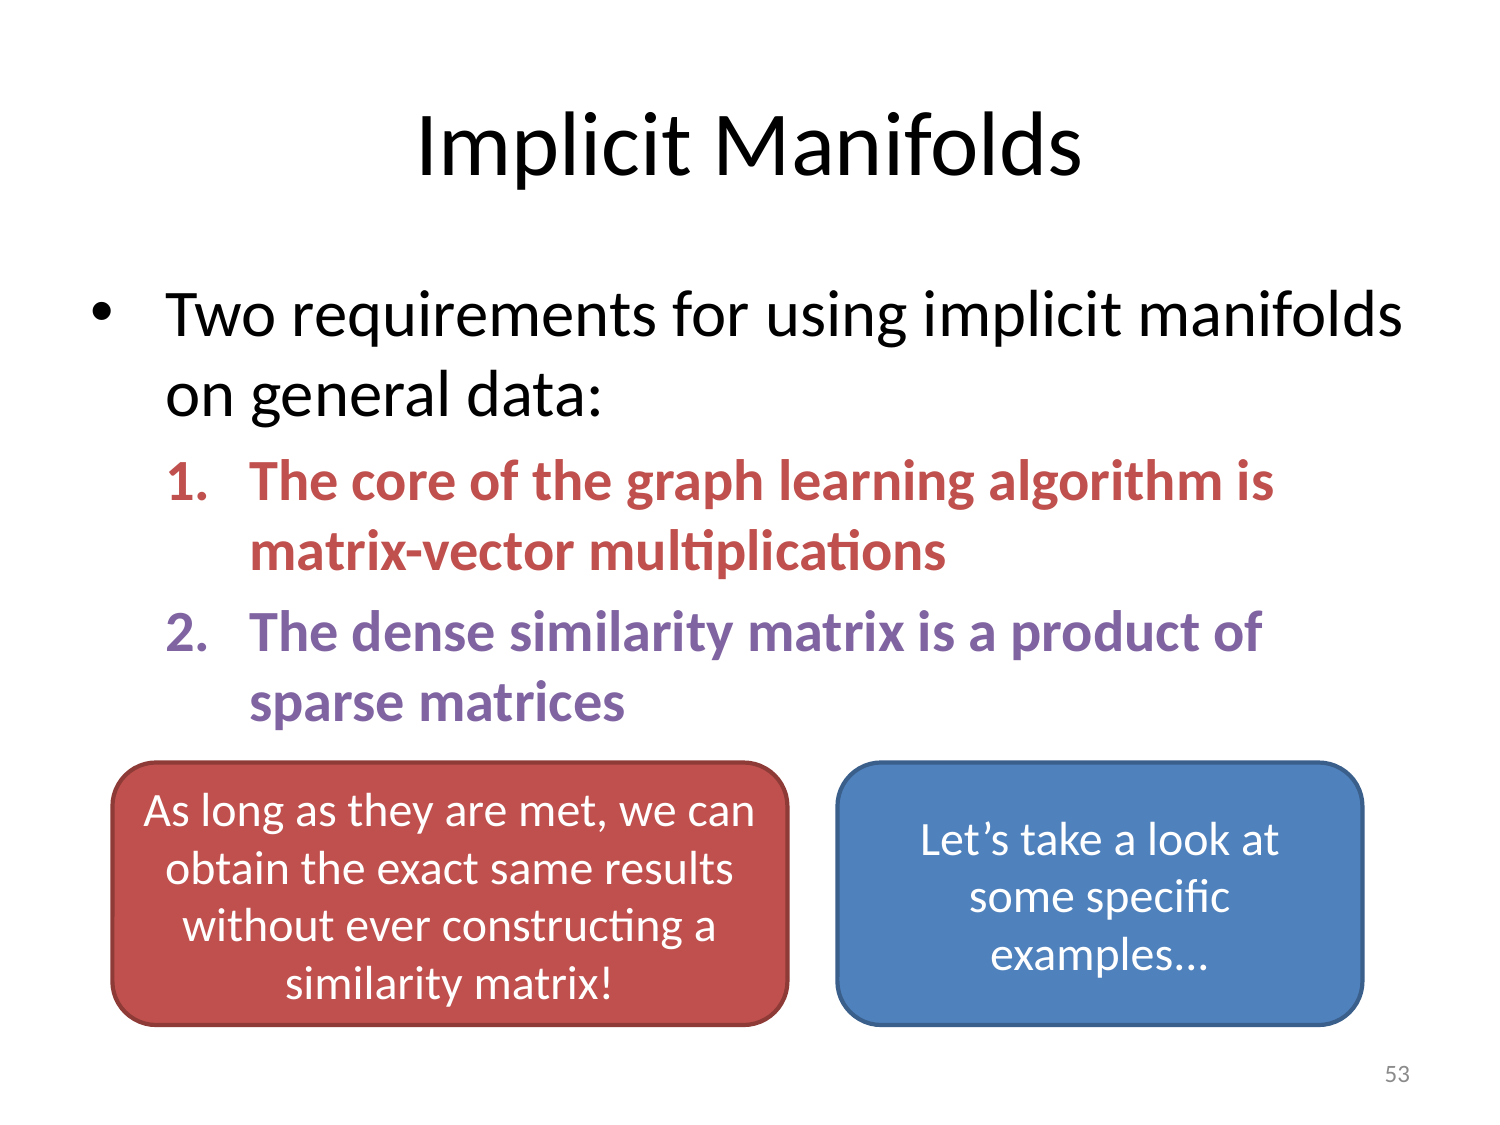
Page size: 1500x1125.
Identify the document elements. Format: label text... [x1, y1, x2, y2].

slide_number 53 [1074, 1042, 1425, 1103]
text_box Let’s take a look at some specific examples... [835, 760, 1365, 1028]
list Two requirements for using implicit manifolds on general data: The core of the graph learning algorithm is matrix-vector multiplications The dense similarity matrix is a product of sparse matrices [75, 262, 1425, 1005]
title Implicit Manifolds [75, 45, 1425, 233]
text_box As long as they are met, we can obtain the exact same results without ever constructing a similarity matrix! [110, 760, 790, 1028]
